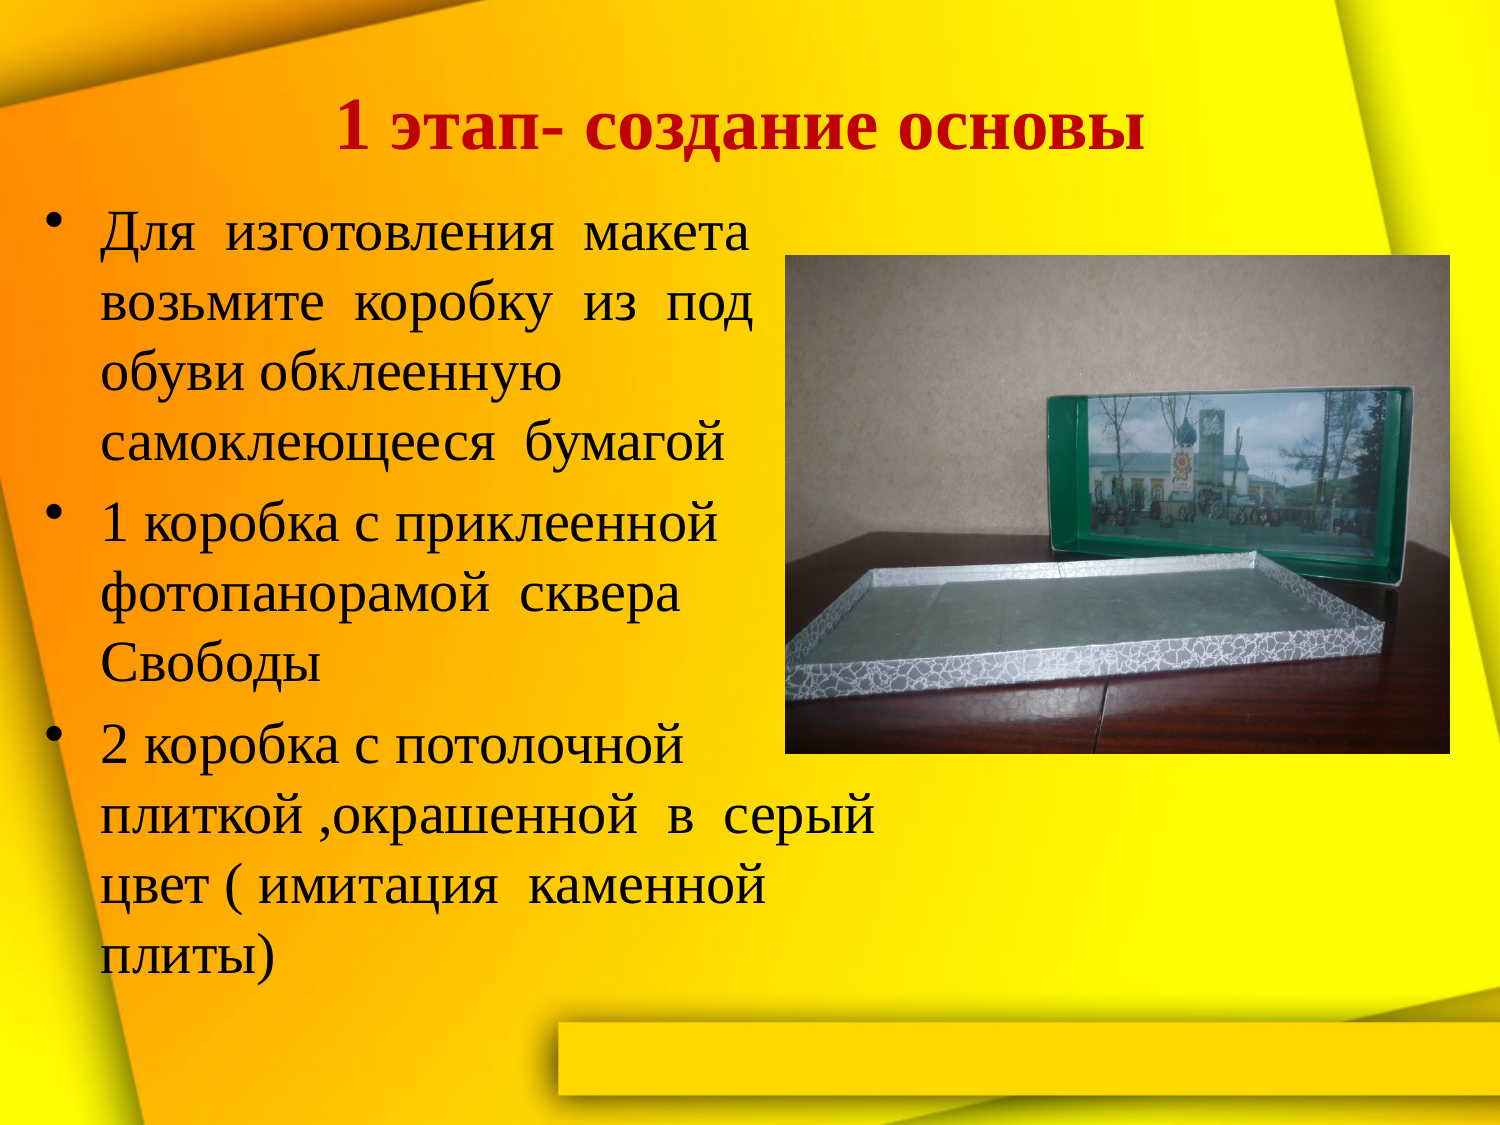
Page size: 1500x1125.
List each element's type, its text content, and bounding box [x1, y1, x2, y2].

picture [0, 0, 1500, 1125]
list Для изготовления макета возьмите коробку из под обуви обклеенную самоклеющееся бумагой 1 коробка с приклеенной фотопанорамой сквера Свободы 2 коробка с потолочной плиткой ,окрашенной в серый цвет ( имитация каменной плиты) [29, 184, 928, 1001]
title 1 этап- создание основы [112, 30, 1388, 209]
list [785, 255, 1450, 754]
